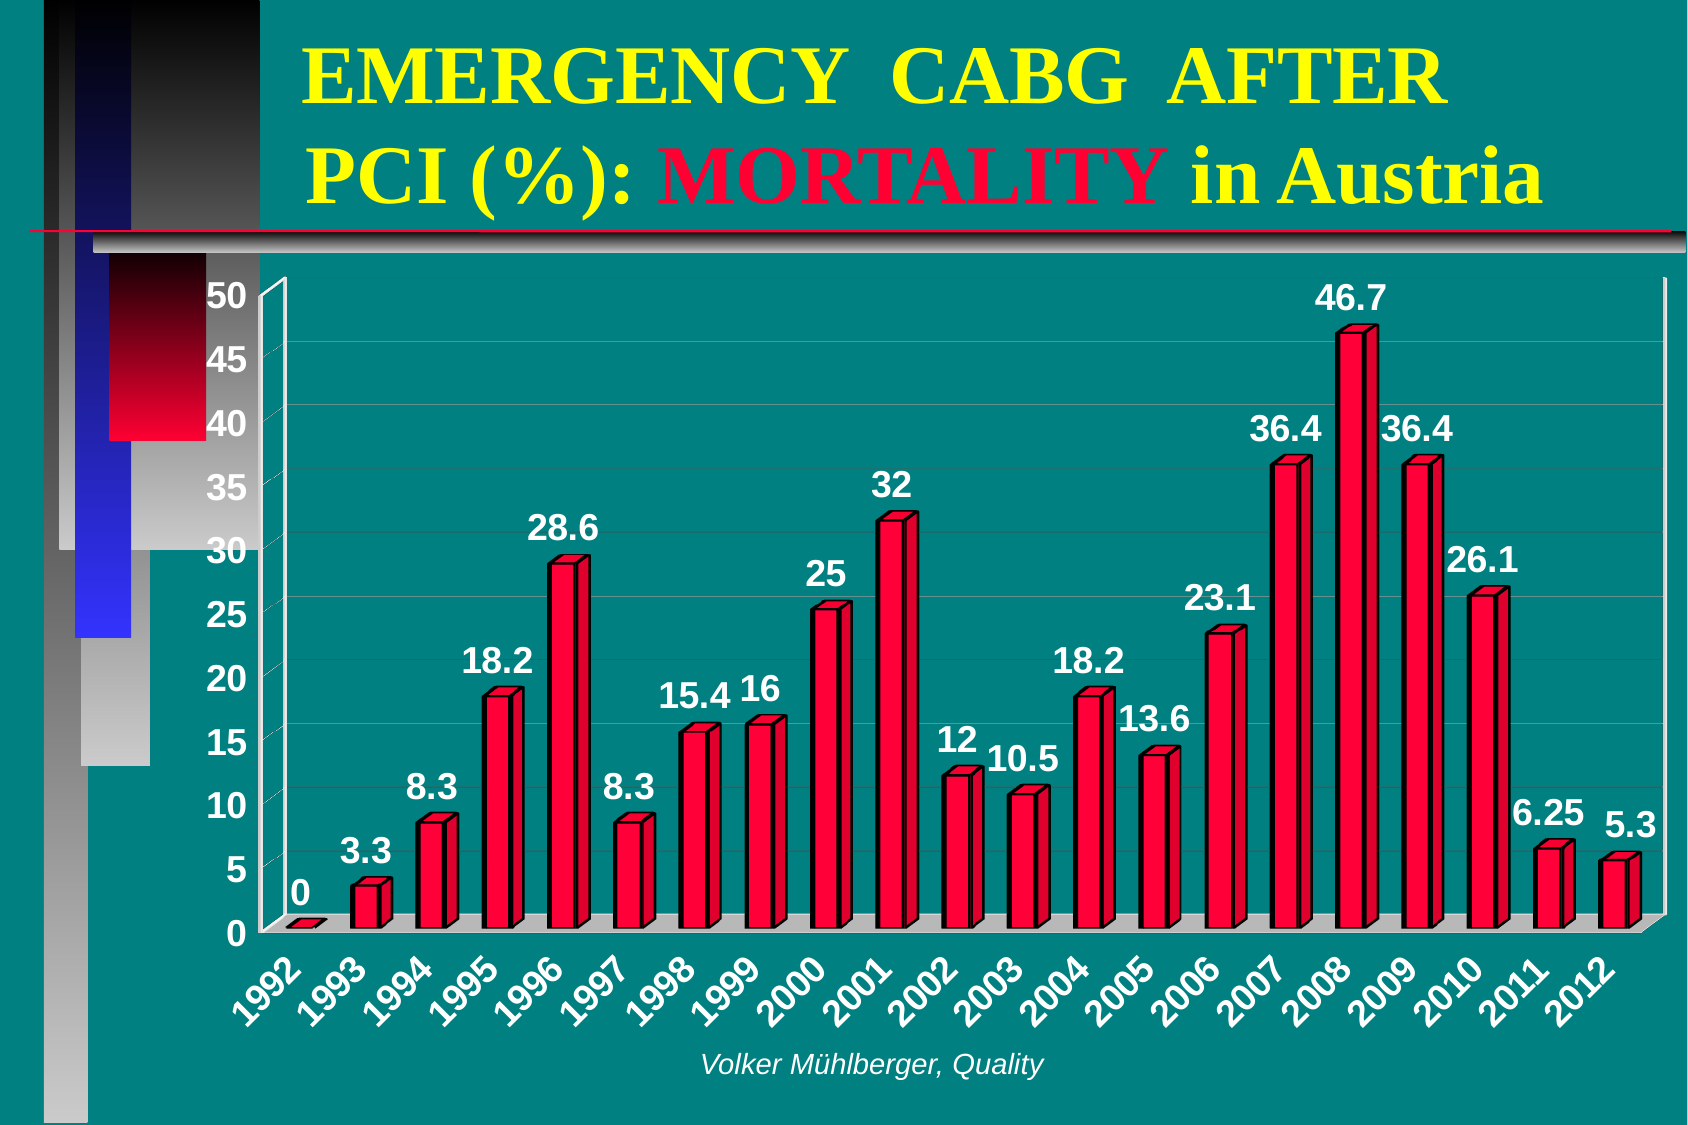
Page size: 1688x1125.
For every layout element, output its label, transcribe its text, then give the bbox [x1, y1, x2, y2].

footer Volker Mühlberger, Quality [604, 1066, 1140, 1101]
title EMERGENCY CABG AFTER PCI (%): MORTALITY in Austria [140, 37, 1636, 229]
chart [181, 231, 1688, 1059]
